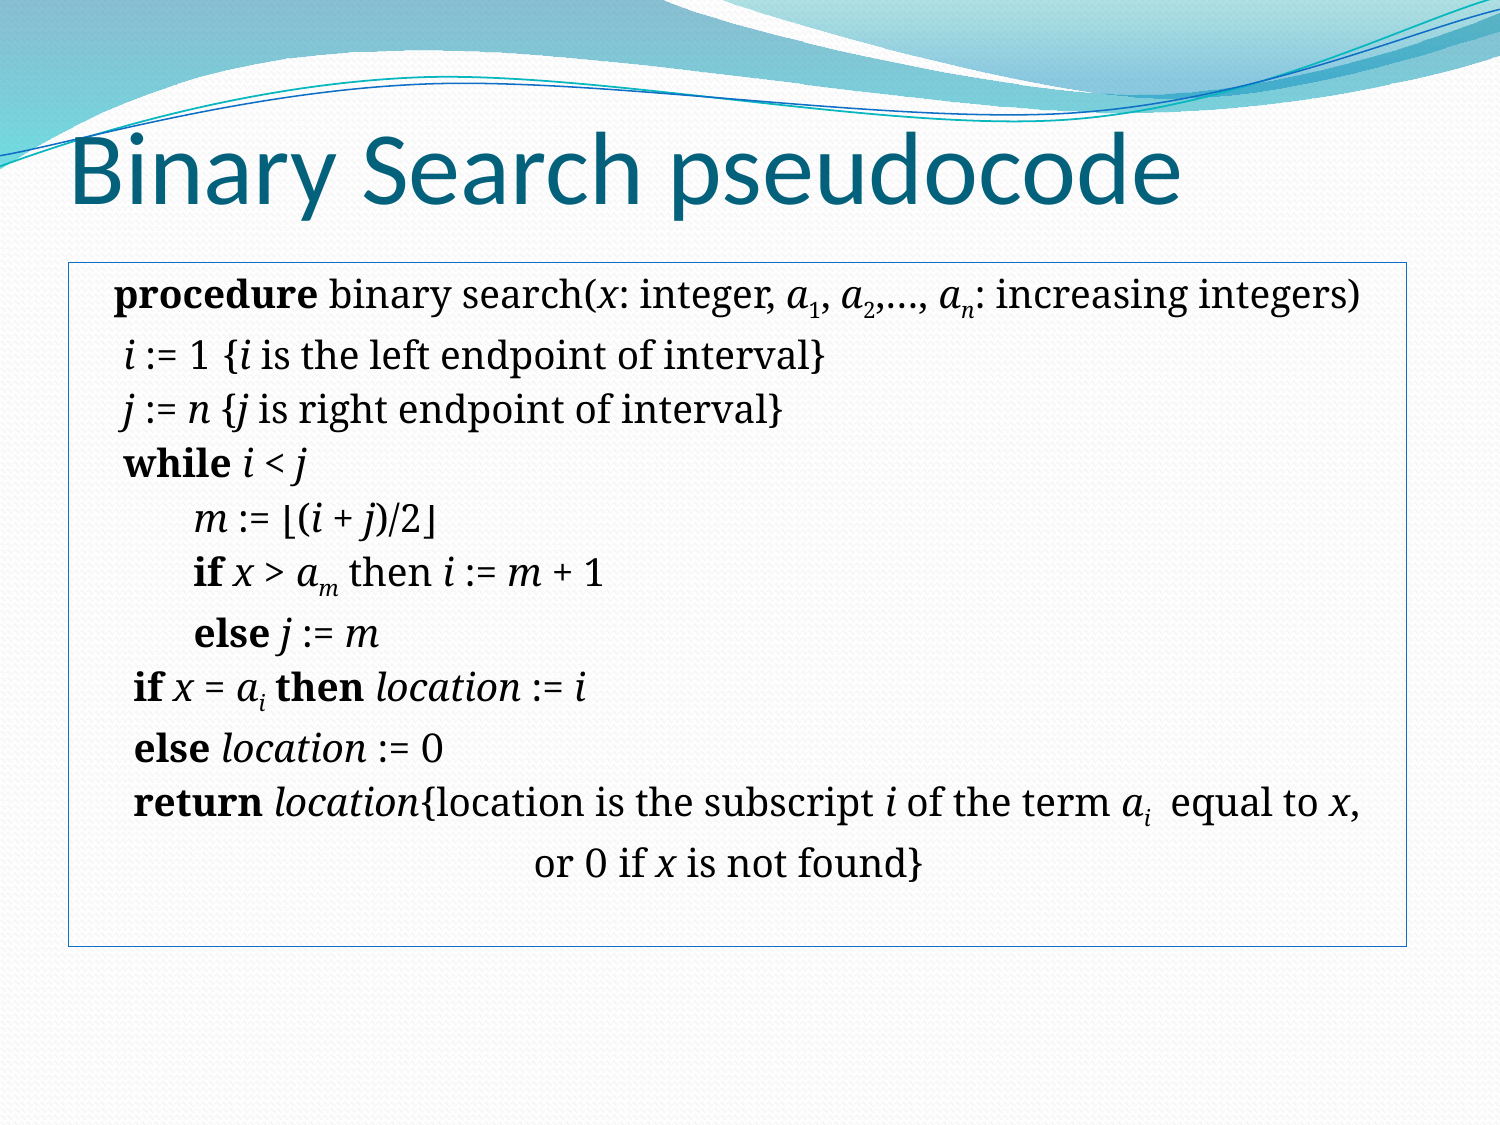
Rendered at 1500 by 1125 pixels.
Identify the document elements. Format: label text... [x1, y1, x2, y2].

title Binary Search pseudocode [68, 37, 1432, 225]
text_box procedure binary search(x: integer, a1, a2,…, an: increasing integers) i := 1 {i is the left endpoint of interval} j := n {j is right endpoint of interval} while i < j m := ⌊(i + j)/2⌋ if x > am then i := m + 1 else j := m if x = ai then location := i else location := 0 return location{location is the subscript i of the term ai equal to x, or 0 if x is not found} [68, 262, 1407, 947]
